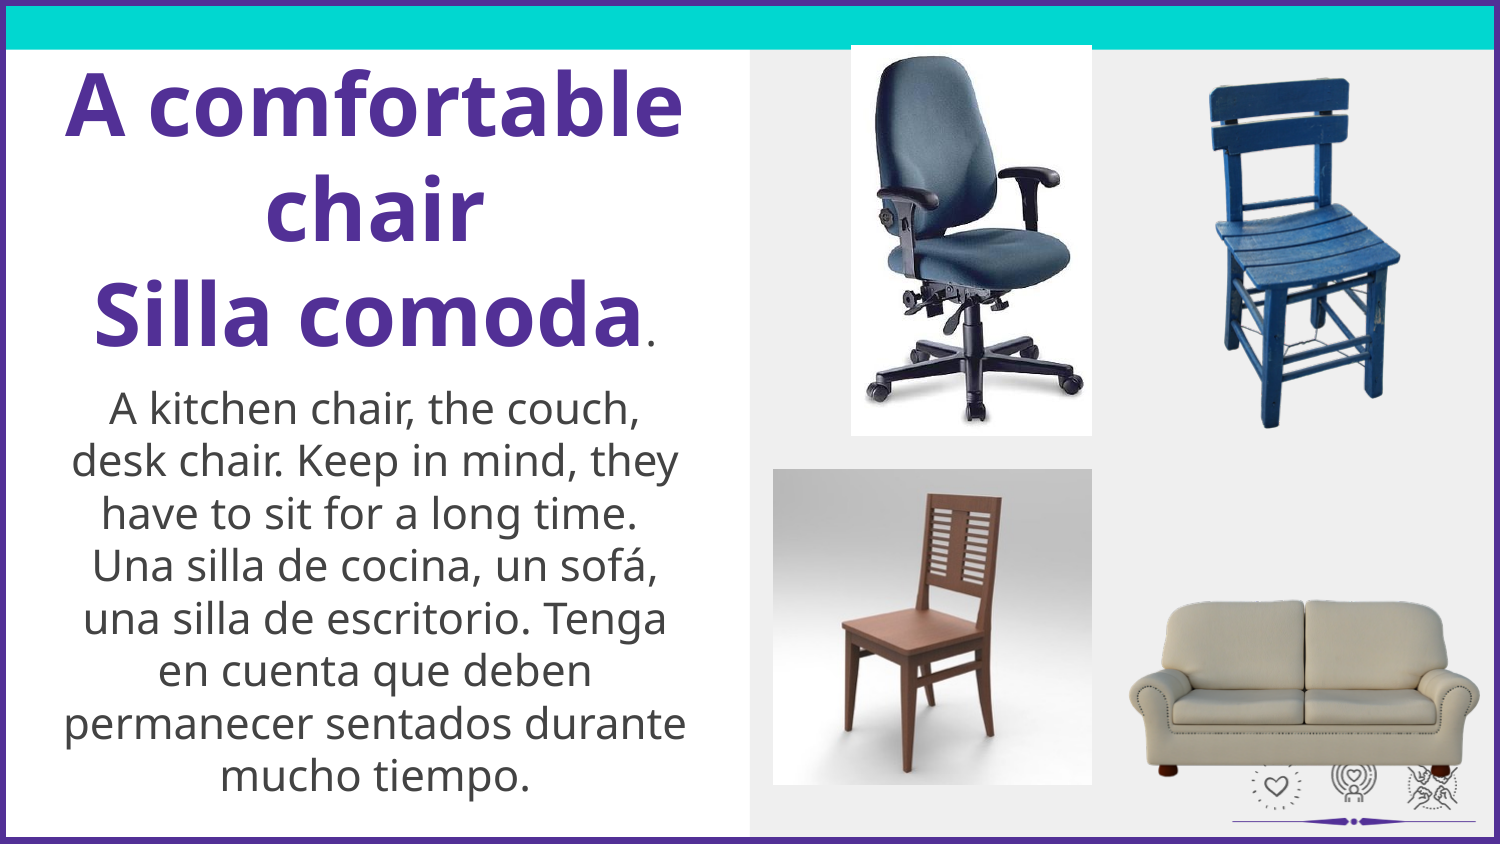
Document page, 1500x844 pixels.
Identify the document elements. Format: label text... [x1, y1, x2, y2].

subtitle A kitchen chair, the couch, desk chair. Keep in mind, they have to sit for a long time. Una silla de cocina, un sofá, una silla de escritorio. Tenga en cuenta que deben permanecer sentados durante mucho tiempo. [43, 365, 708, 822]
picture [851, 45, 1092, 437]
picture [1123, 500, 1487, 844]
picture [772, 469, 1092, 785]
picture [1202, 58, 1407, 446]
title A comfortable chair Silla comoda. [43, 83, 708, 365]
